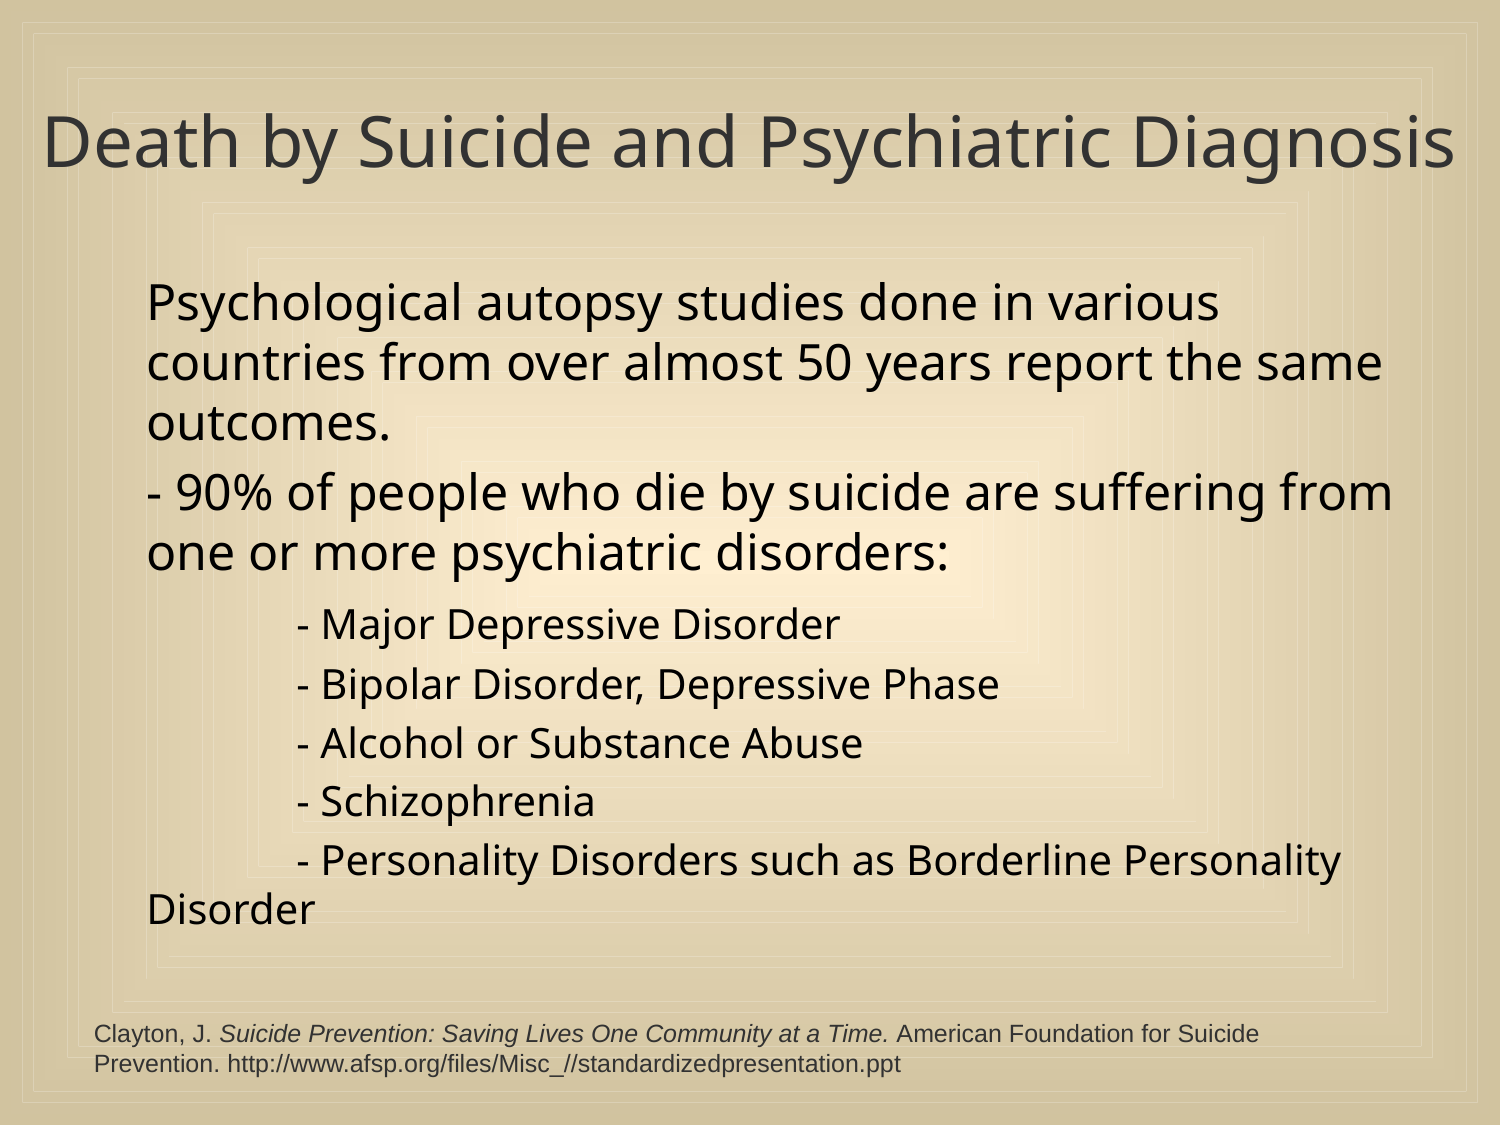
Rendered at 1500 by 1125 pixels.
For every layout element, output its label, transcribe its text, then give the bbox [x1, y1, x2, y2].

text_box Clayton, J. Suicide Prevention: Saving Lives One Community at a Time. American Foundation for Suicide Prevention. http://www.afsp.org/files/Misc_//standardizedpresentation.ppt [79, 1010, 1395, 1125]
list Psychological autopsy studies done in various countries from over almost 50 years report the same outcomes. - 90% of people who die by suicide are suffering from one or more psychiatric disorders: - Major Depressive Disorder - Bipolar Disorder, Depressive Phase - Alcohol or Substance Abuse - Schizophrenia - Personality Disorders such as Borderline Personality Disorder [74, 262, 1426, 938]
title Death by Suicide and Psychiatric Diagnosis [0, 44, 1500, 233]
